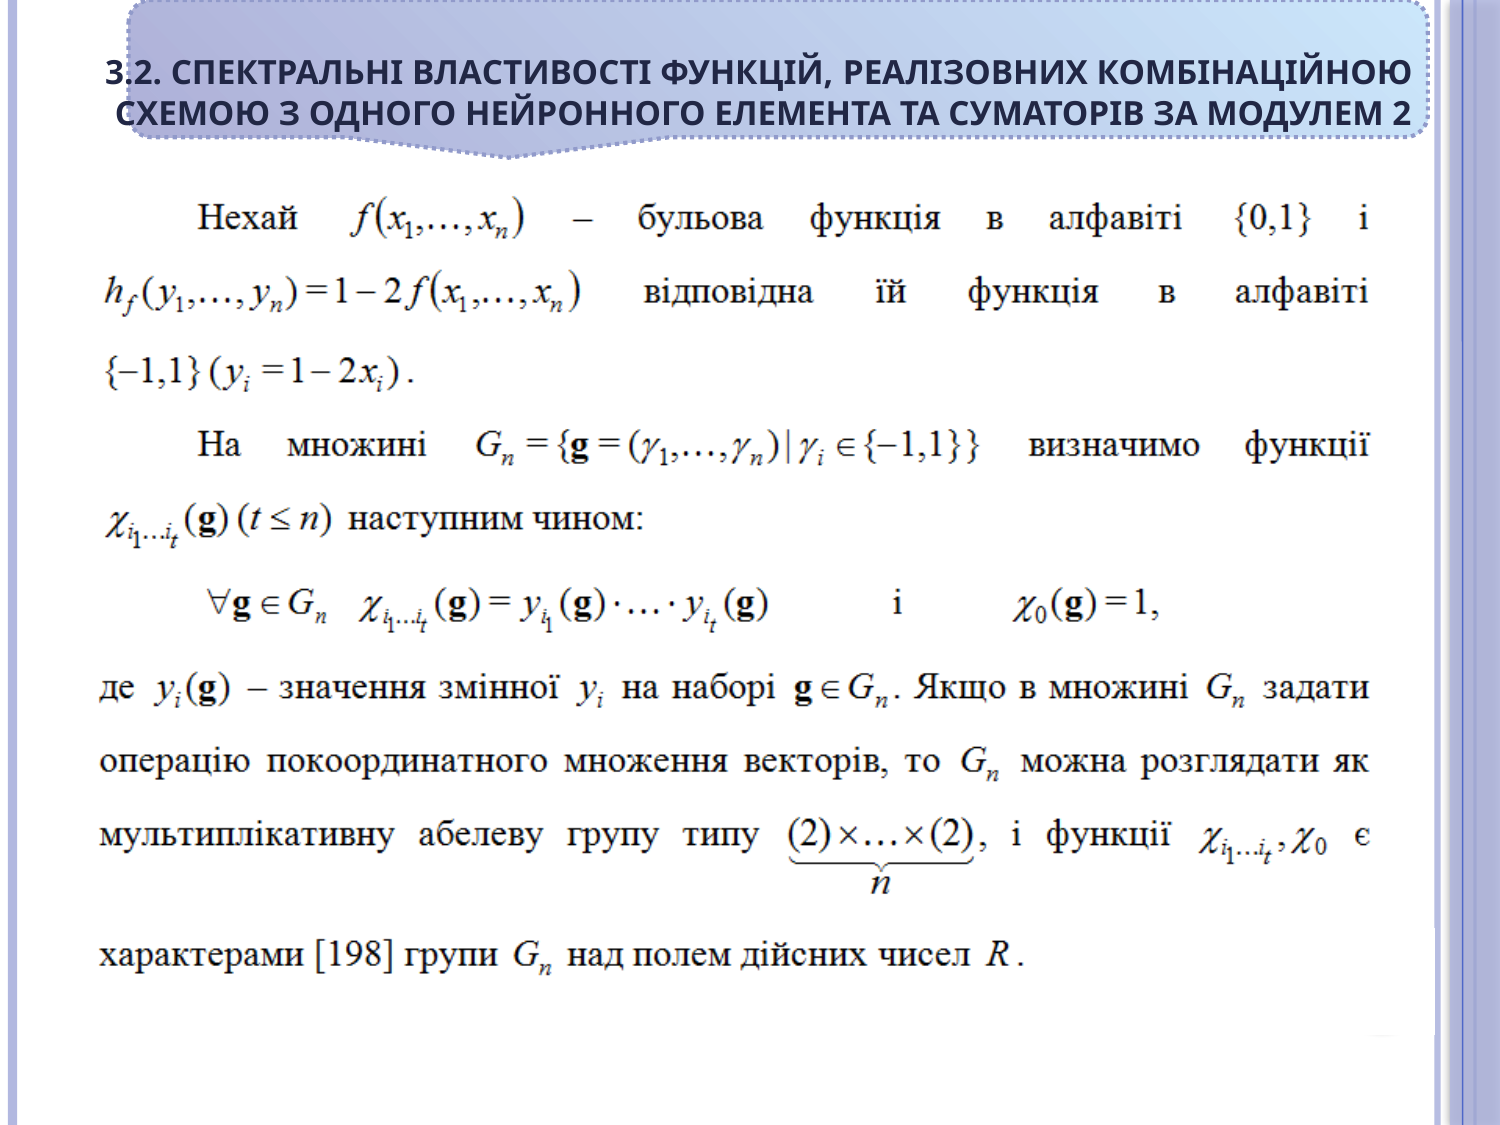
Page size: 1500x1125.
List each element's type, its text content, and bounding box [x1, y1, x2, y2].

text_box [365, 140, 653, 160]
text_box [126, 1, 1430, 36]
title 3.2. Спектральні властивості функцій, реалізовних комбінаційною схемою з одного нейронного елемента та суматорів за модулем 2 [45, 32, 1428, 140]
picture [76, 183, 1436, 1036]
